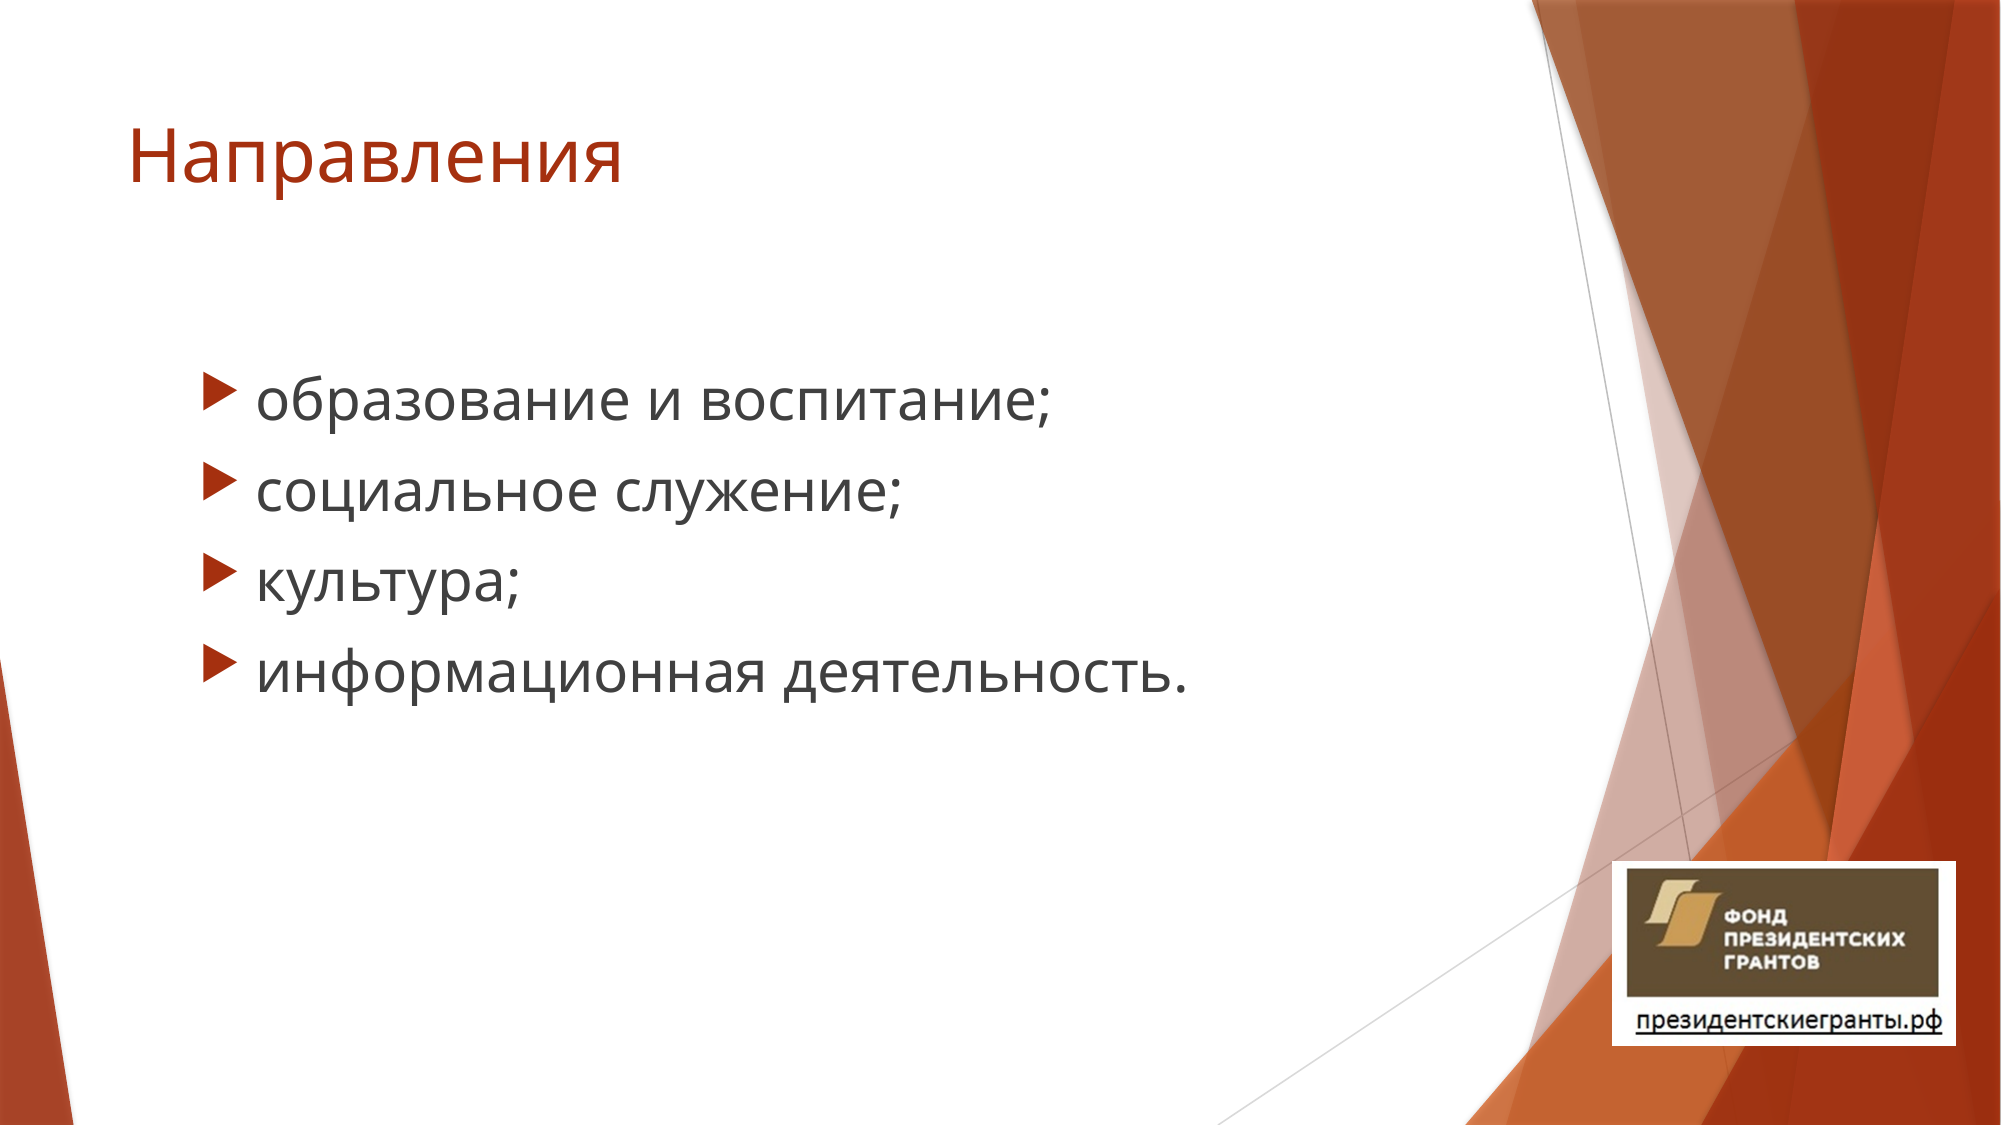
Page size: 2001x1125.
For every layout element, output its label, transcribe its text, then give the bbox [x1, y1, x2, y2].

picture [1612, 860, 1957, 1046]
list образование и воспитание; социальное служение; культура; информационная деятельность. [184, 354, 1522, 916]
title Направления [111, 99, 1522, 317]
